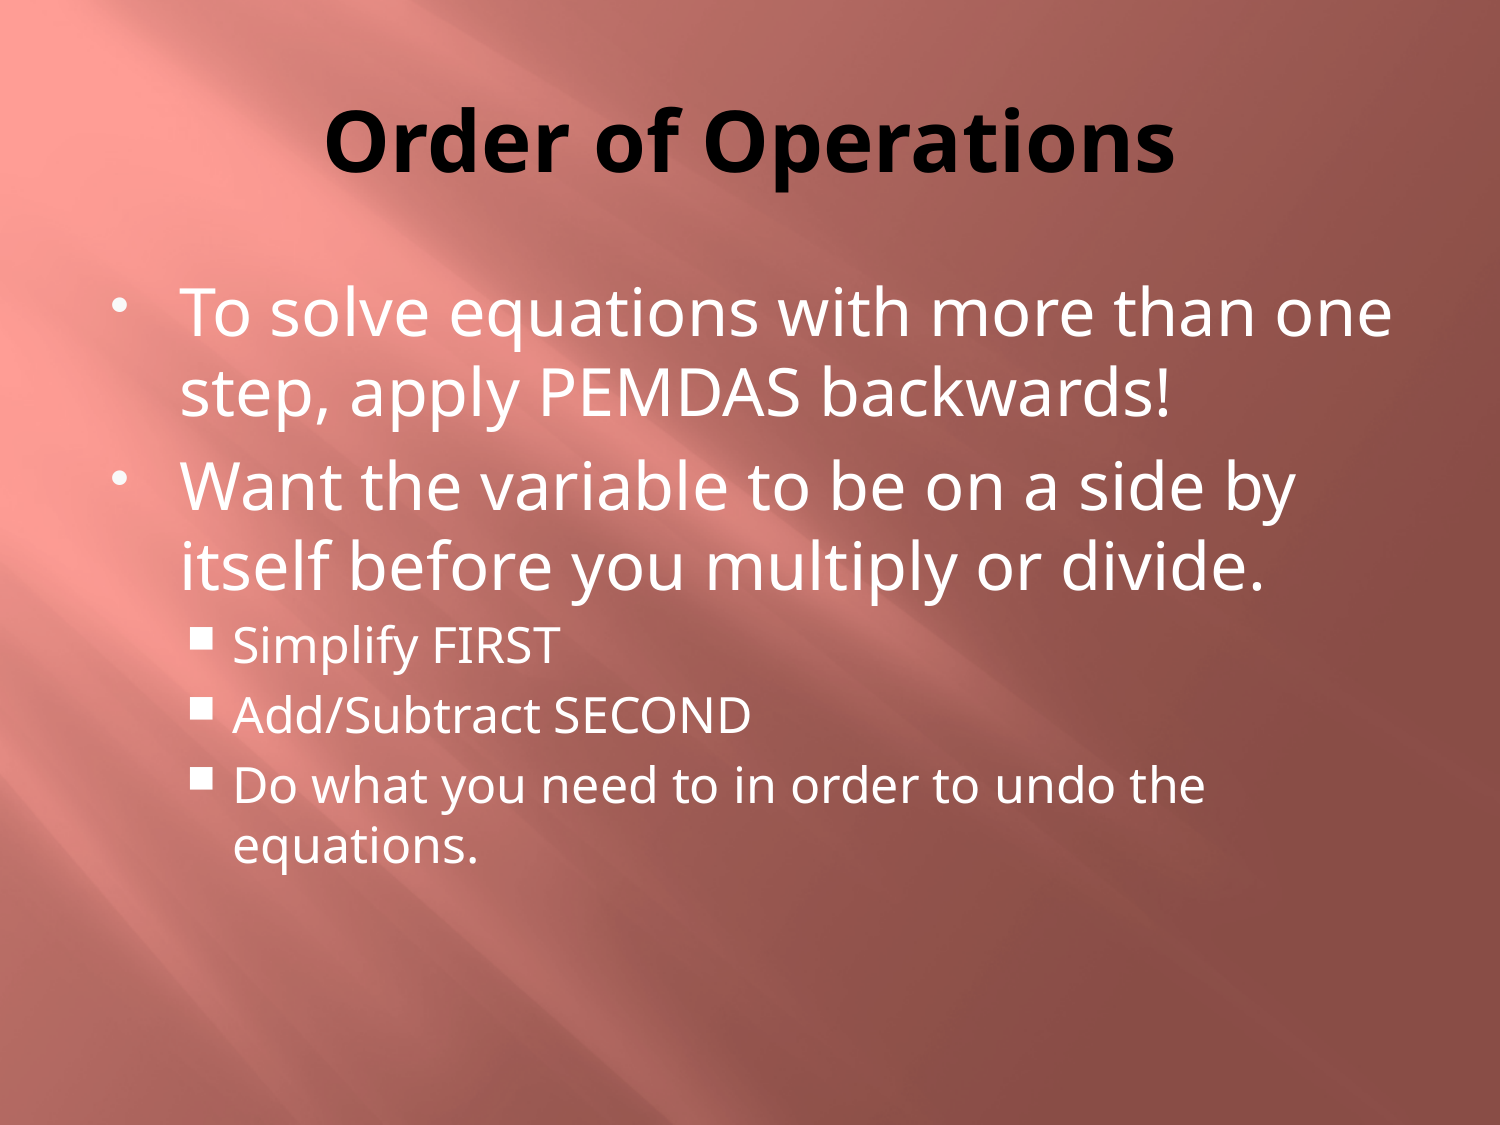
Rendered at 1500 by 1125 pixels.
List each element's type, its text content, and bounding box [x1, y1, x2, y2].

title Order of Operations [75, 45, 1425, 233]
list To solve equations with more than one step, apply PEMDAS backwards! Want the variable to be on a side by itself before you multiply or divide. Simplify FIRST Add/Subtract SECOND Do what you need to in order to undo the equations. [75, 262, 1425, 1035]
